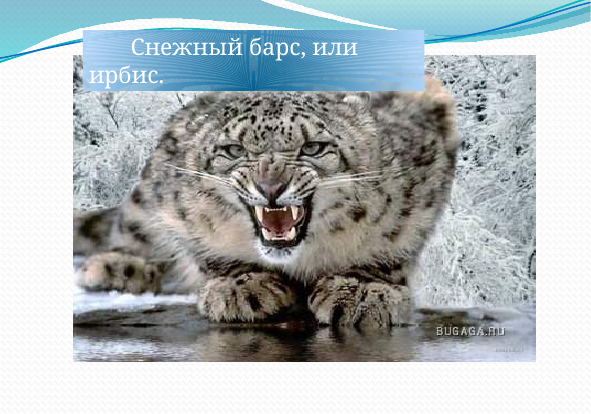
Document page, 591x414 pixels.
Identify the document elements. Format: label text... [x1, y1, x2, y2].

text_box Снежный барс, или ирбис. [82, 30, 425, 55]
picture [73, 55, 536, 363]
